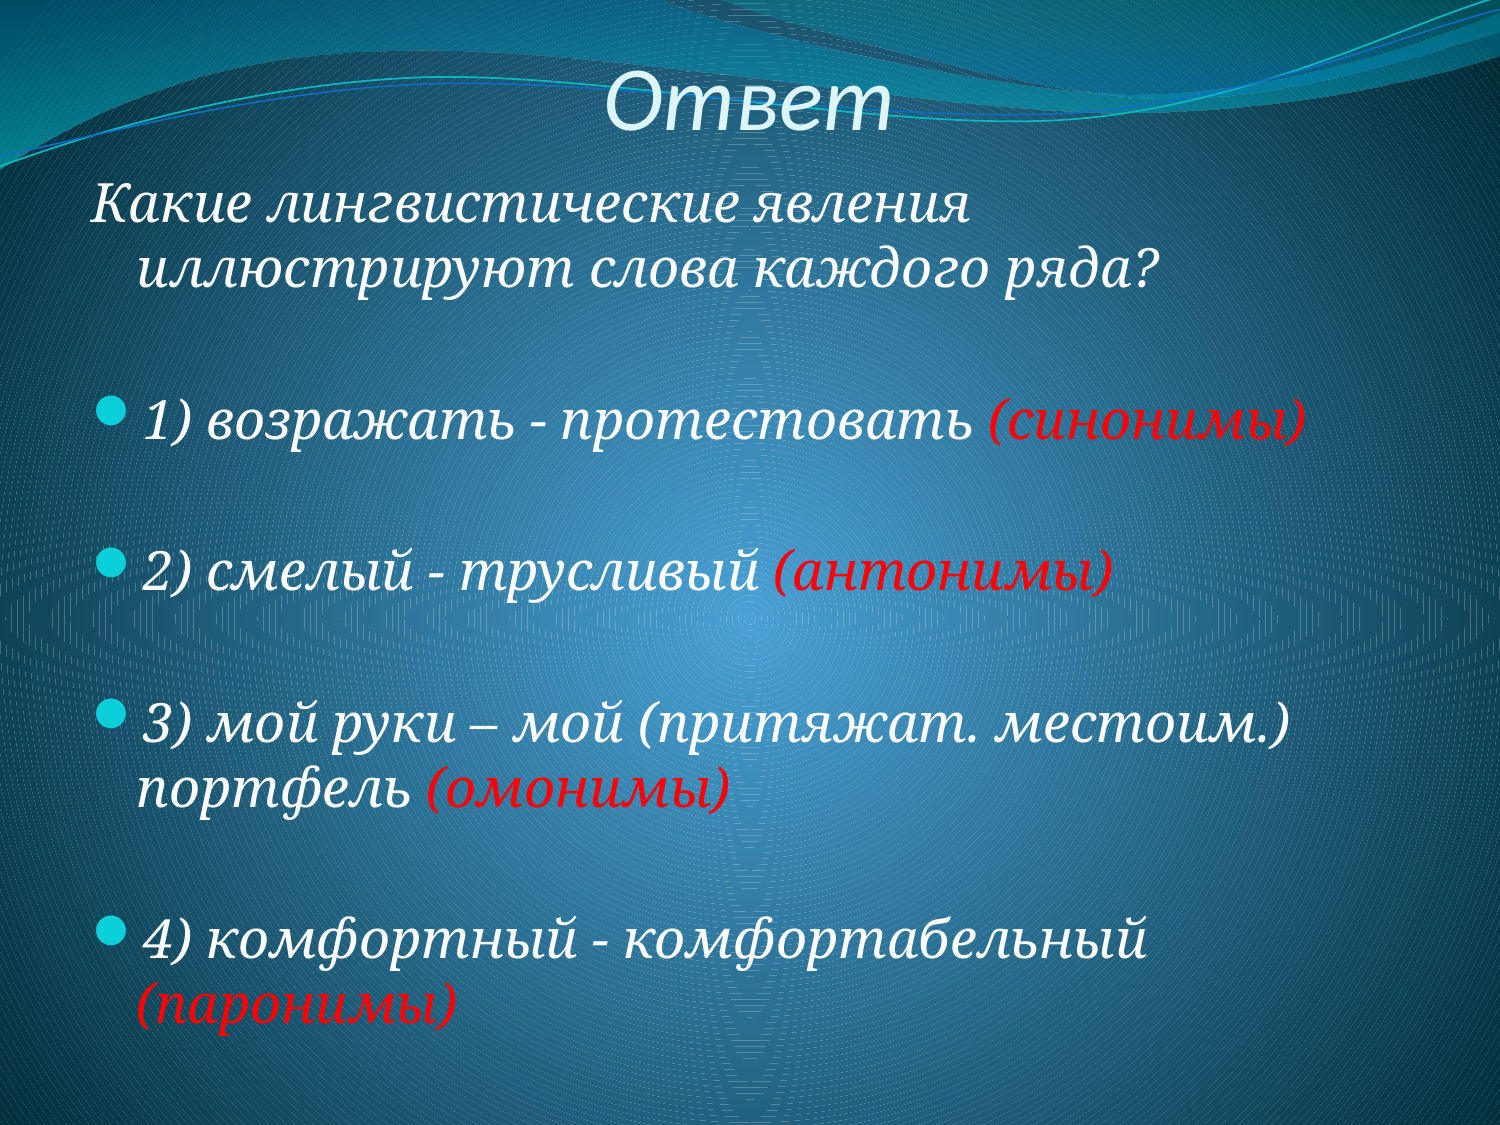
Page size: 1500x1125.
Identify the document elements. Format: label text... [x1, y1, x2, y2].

title Ответ [74, 0, 1426, 150]
list Какие лингвистические явления иллюстрируют слова каждого ряда? 1) возражать - протестовать (синонимы) 2) смелый - трусливый (антонимы) 3) мой руки – мой (притяжат. местоим.) портфель (омонимы) 4) комфортный - комфортабельный (паронимы) [76, 160, 1428, 1083]
